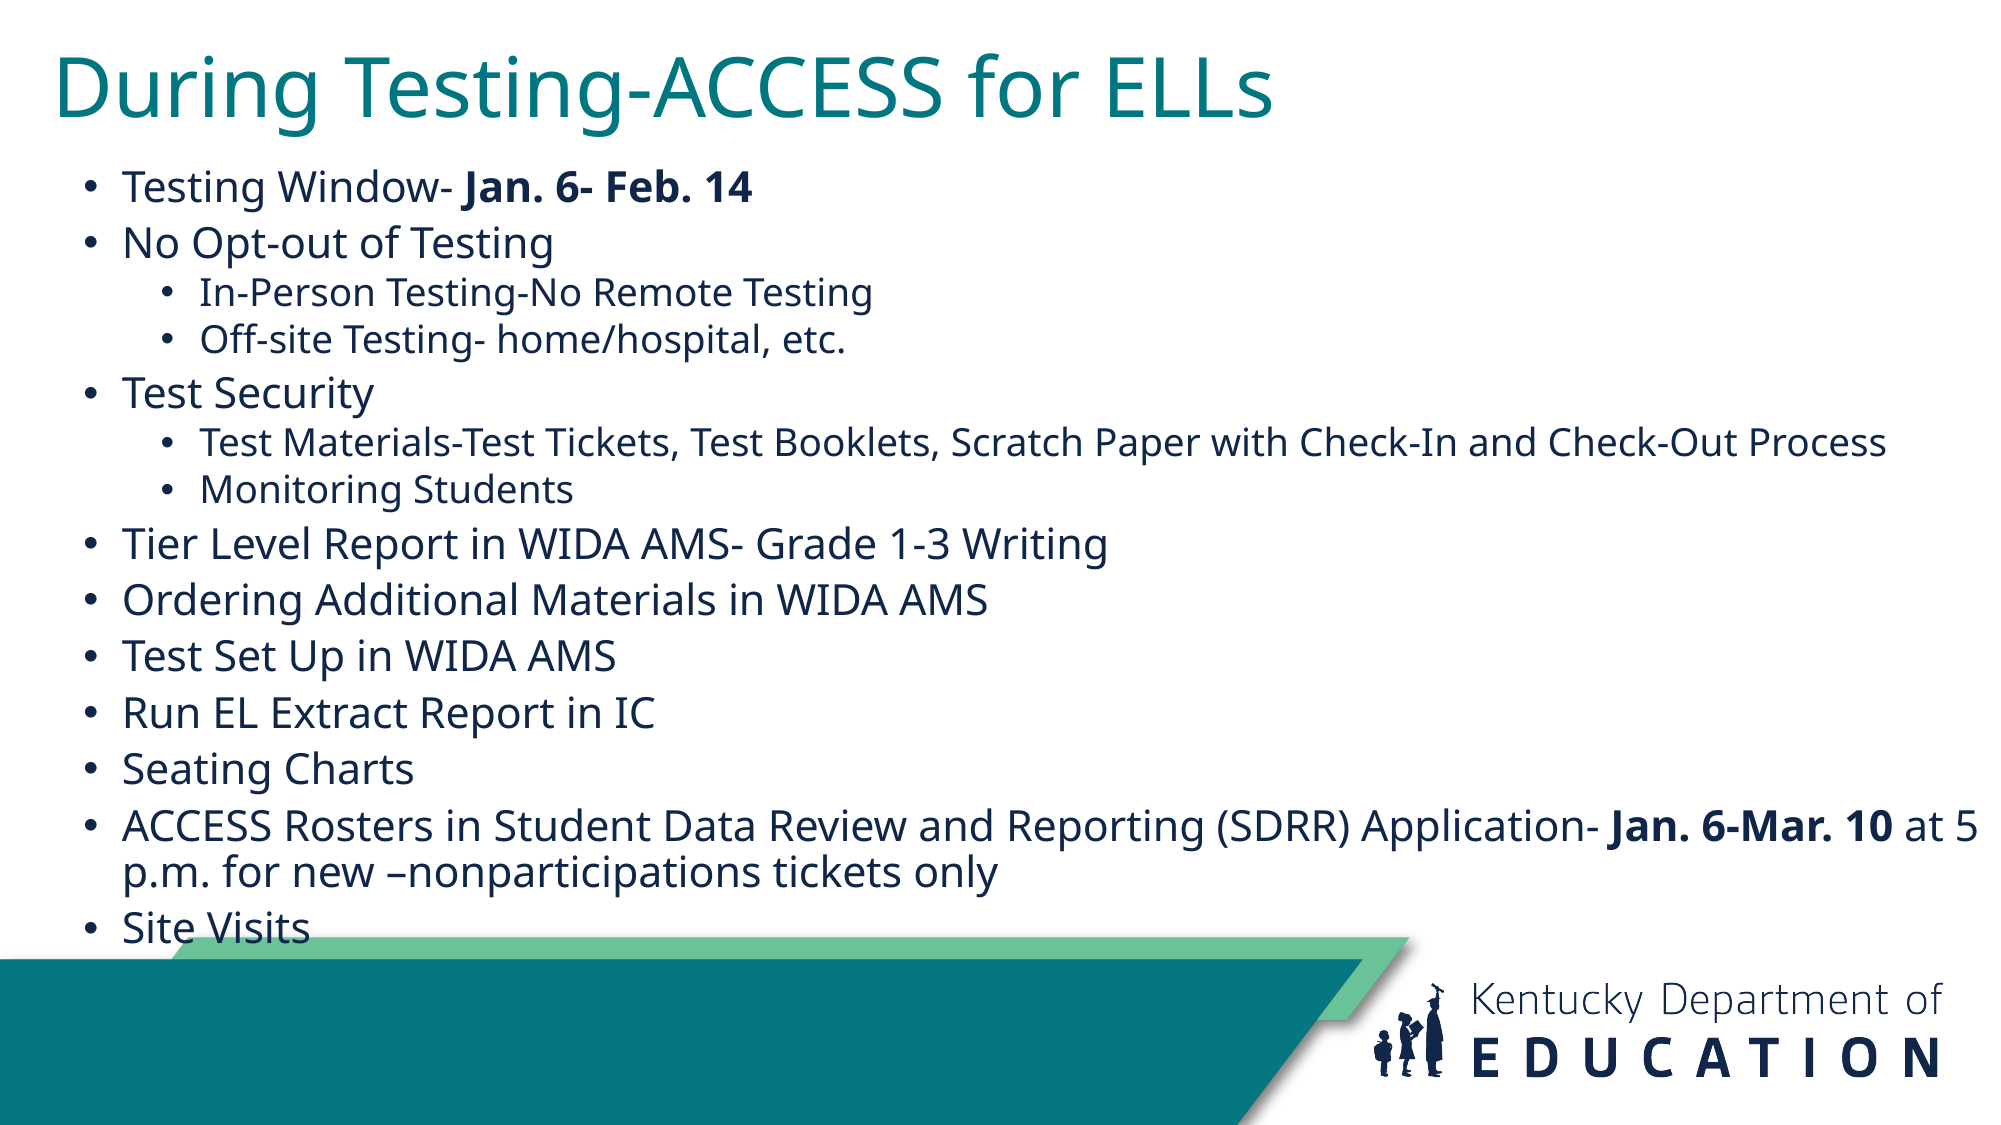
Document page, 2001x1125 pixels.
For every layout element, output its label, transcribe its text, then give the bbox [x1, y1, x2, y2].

list Testing Window- Jan. 6- Feb. 14 No Opt-out of Testing In-Person Testing-No Remote Testing Off-site Testing- home/hospital, etc. Test Security Test Materials-Test Tickets, Test Booklets, Scratch Paper with Check-In and Check-Out Process Monitoring Students Tier Level Report in WIDA AMS- Grade 1-3 Writing Ordering Additional Materials in WIDA AMS Test Set Up in WIDA AMS Run EL Extract Report in IC Seating Charts ACCESS Rosters in Student Data Review and Reporting (SDRR) Application- Jan. 6-Mar. 10 at 5 p.m. for new –nonparticipations tickets only Site Visits [68, 157, 2000, 968]
title During Testing-ACCESS for ELLs [0, 0, 1411, 182]
picture [0, 0, 2001, 1125]
